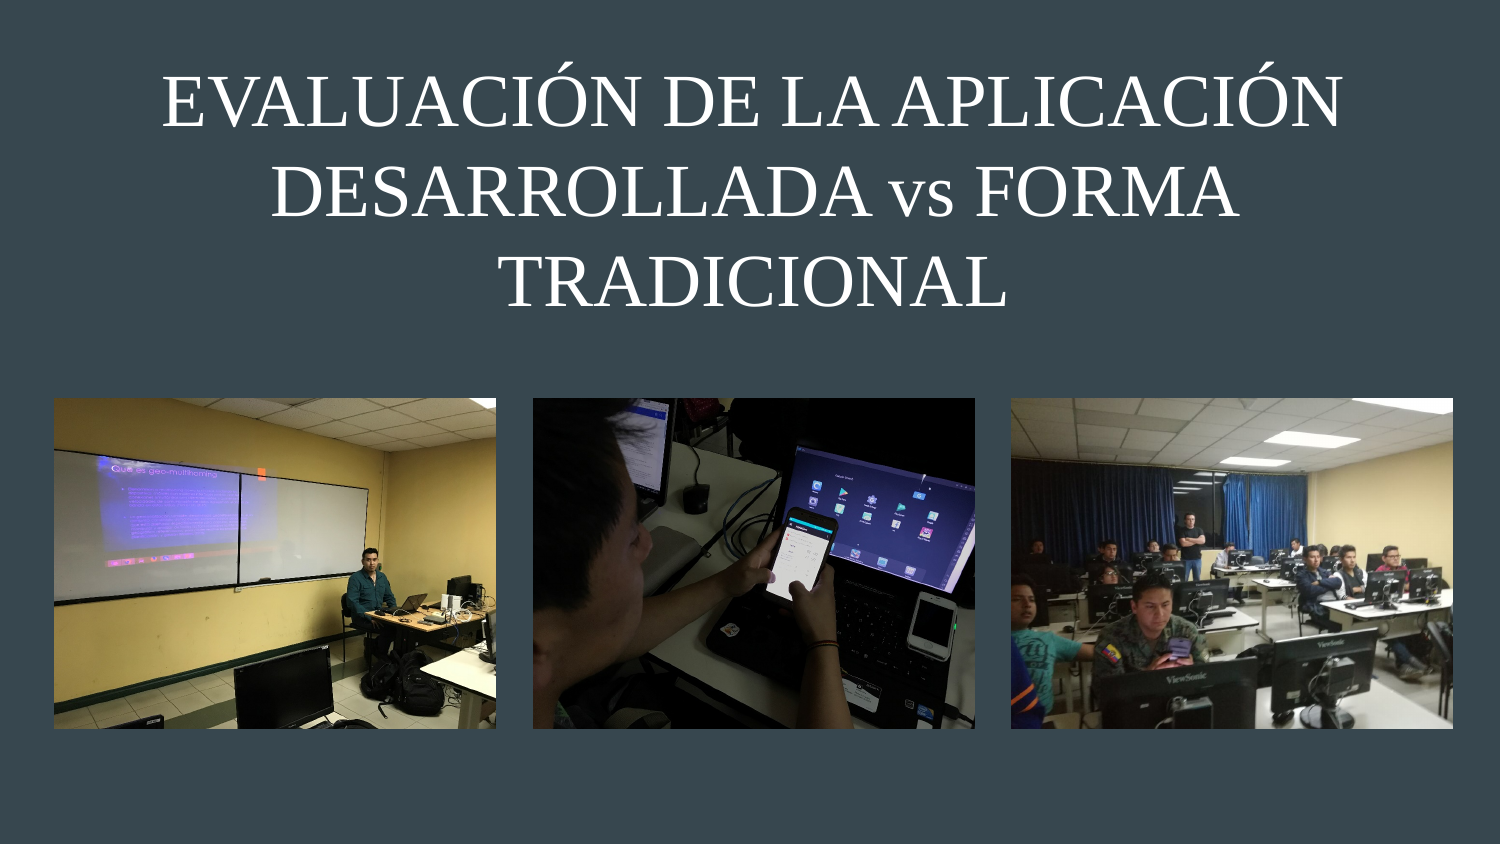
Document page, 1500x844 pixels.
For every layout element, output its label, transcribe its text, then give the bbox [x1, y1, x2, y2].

list EVALUACIÓN DE LA APLICACIÓN DESARROLLADA vs FORMA TRADICIONAL [54, 36, 1453, 333]
picture [533, 397, 975, 730]
picture [54, 397, 497, 730]
picture [1011, 397, 1453, 730]
